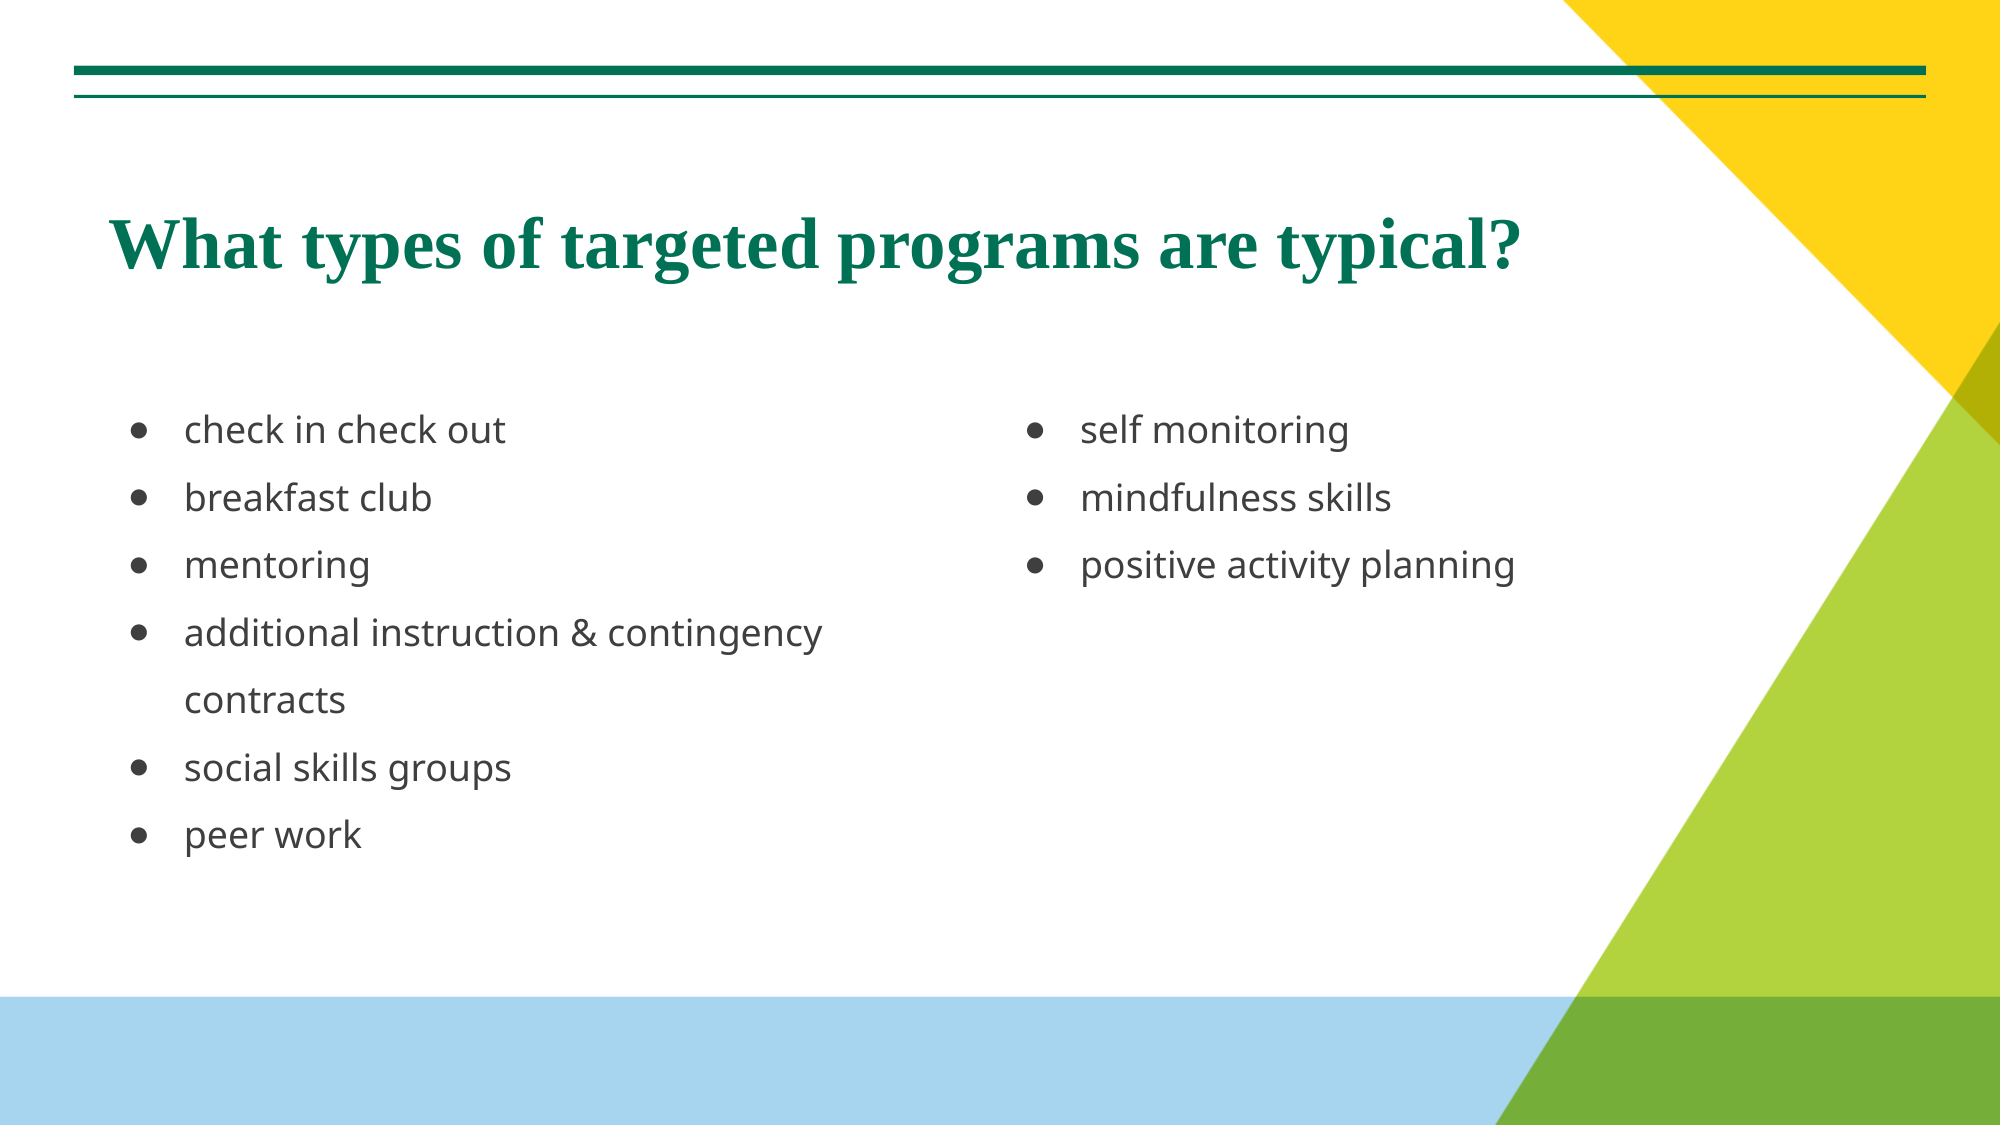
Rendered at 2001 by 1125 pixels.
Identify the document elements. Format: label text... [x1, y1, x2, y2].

list self monitoring mindfulness skills positive activity planning [989, 376, 1819, 1090]
picture [0, 0, 2000, 1125]
list check in check out breakfast club mentoring additional instruction & contingency contracts social skills groups peer work [94, 376, 924, 1090]
title What types of targeted programs are typical? [94, 136, 1819, 354]
